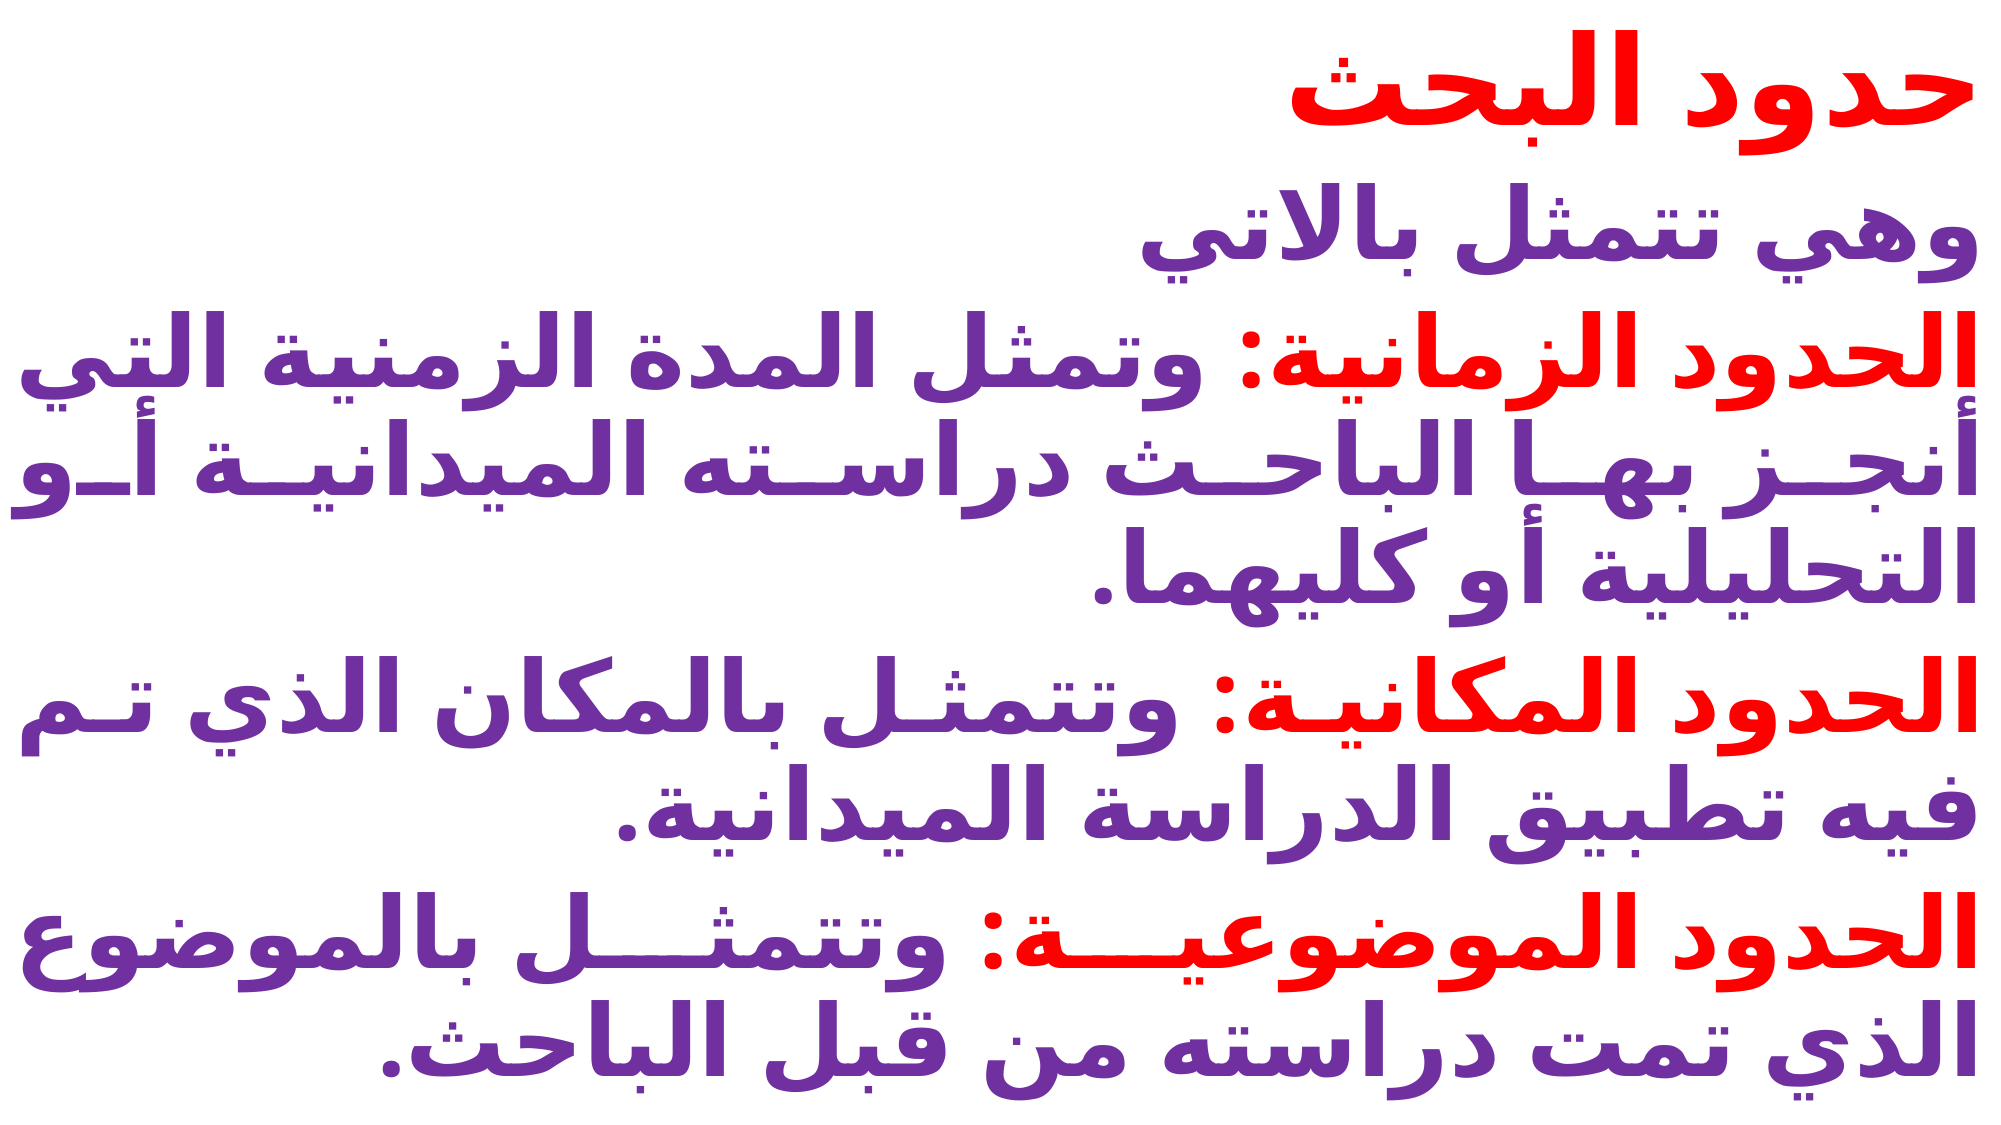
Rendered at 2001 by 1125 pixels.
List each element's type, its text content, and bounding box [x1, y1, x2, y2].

subtitle حدود البحث وهي تتمثل بالاتي الحدود الزمانية: وتمثل المدة الزمنية التي أنجز بها الباحث دراسته الميدانية أو التحليلية أو كليهما. الحدود المكانية: وتتمثل بالمكان الذي تم فيه تطبيق الدراسة الميدانية. الحدود الموضوعية: وتتمثل بالموضوع الذي تمت دراسته من قبل الباحث. [0, 9, 2000, 1125]
